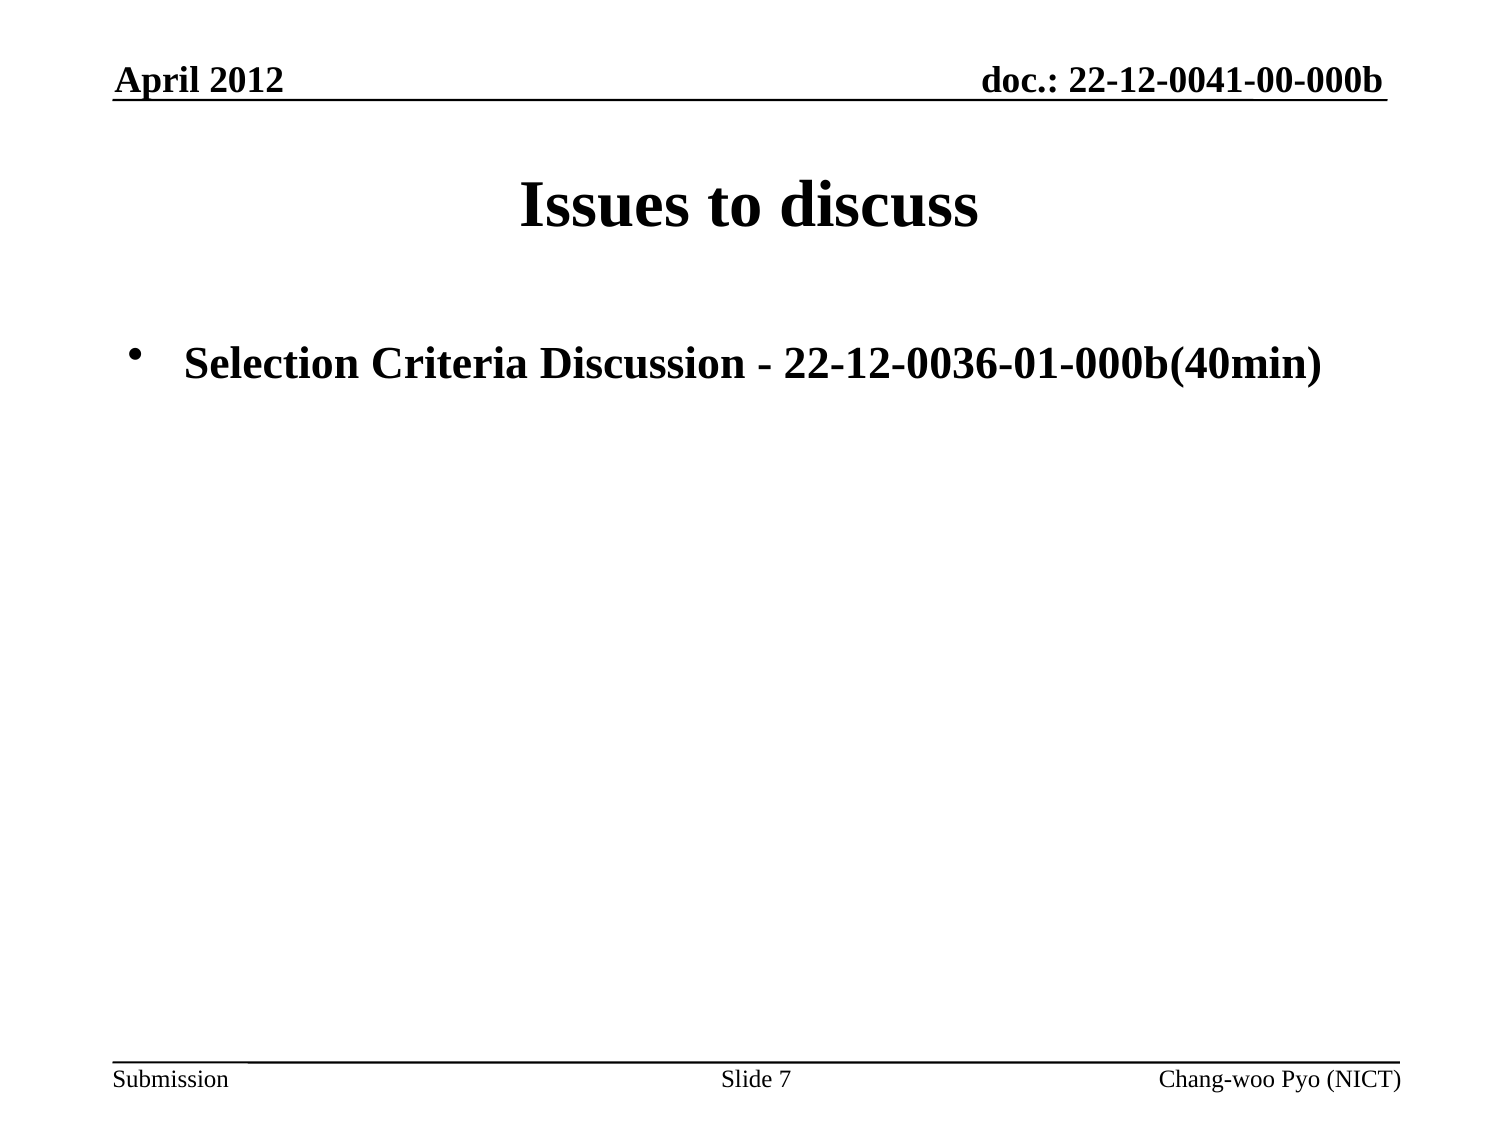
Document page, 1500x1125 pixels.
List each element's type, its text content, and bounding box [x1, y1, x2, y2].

slide_number Slide 7 [712, 1061, 800, 1093]
footer Chang-woo Pyo (NICT) [1155, 1061, 1402, 1093]
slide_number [114, 54, 286, 101]
title Issues to discuss [112, 112, 1388, 288]
list Selection Criteria Discussion - 22-12-0036-01-000b(40min) [112, 324, 1388, 1000]
